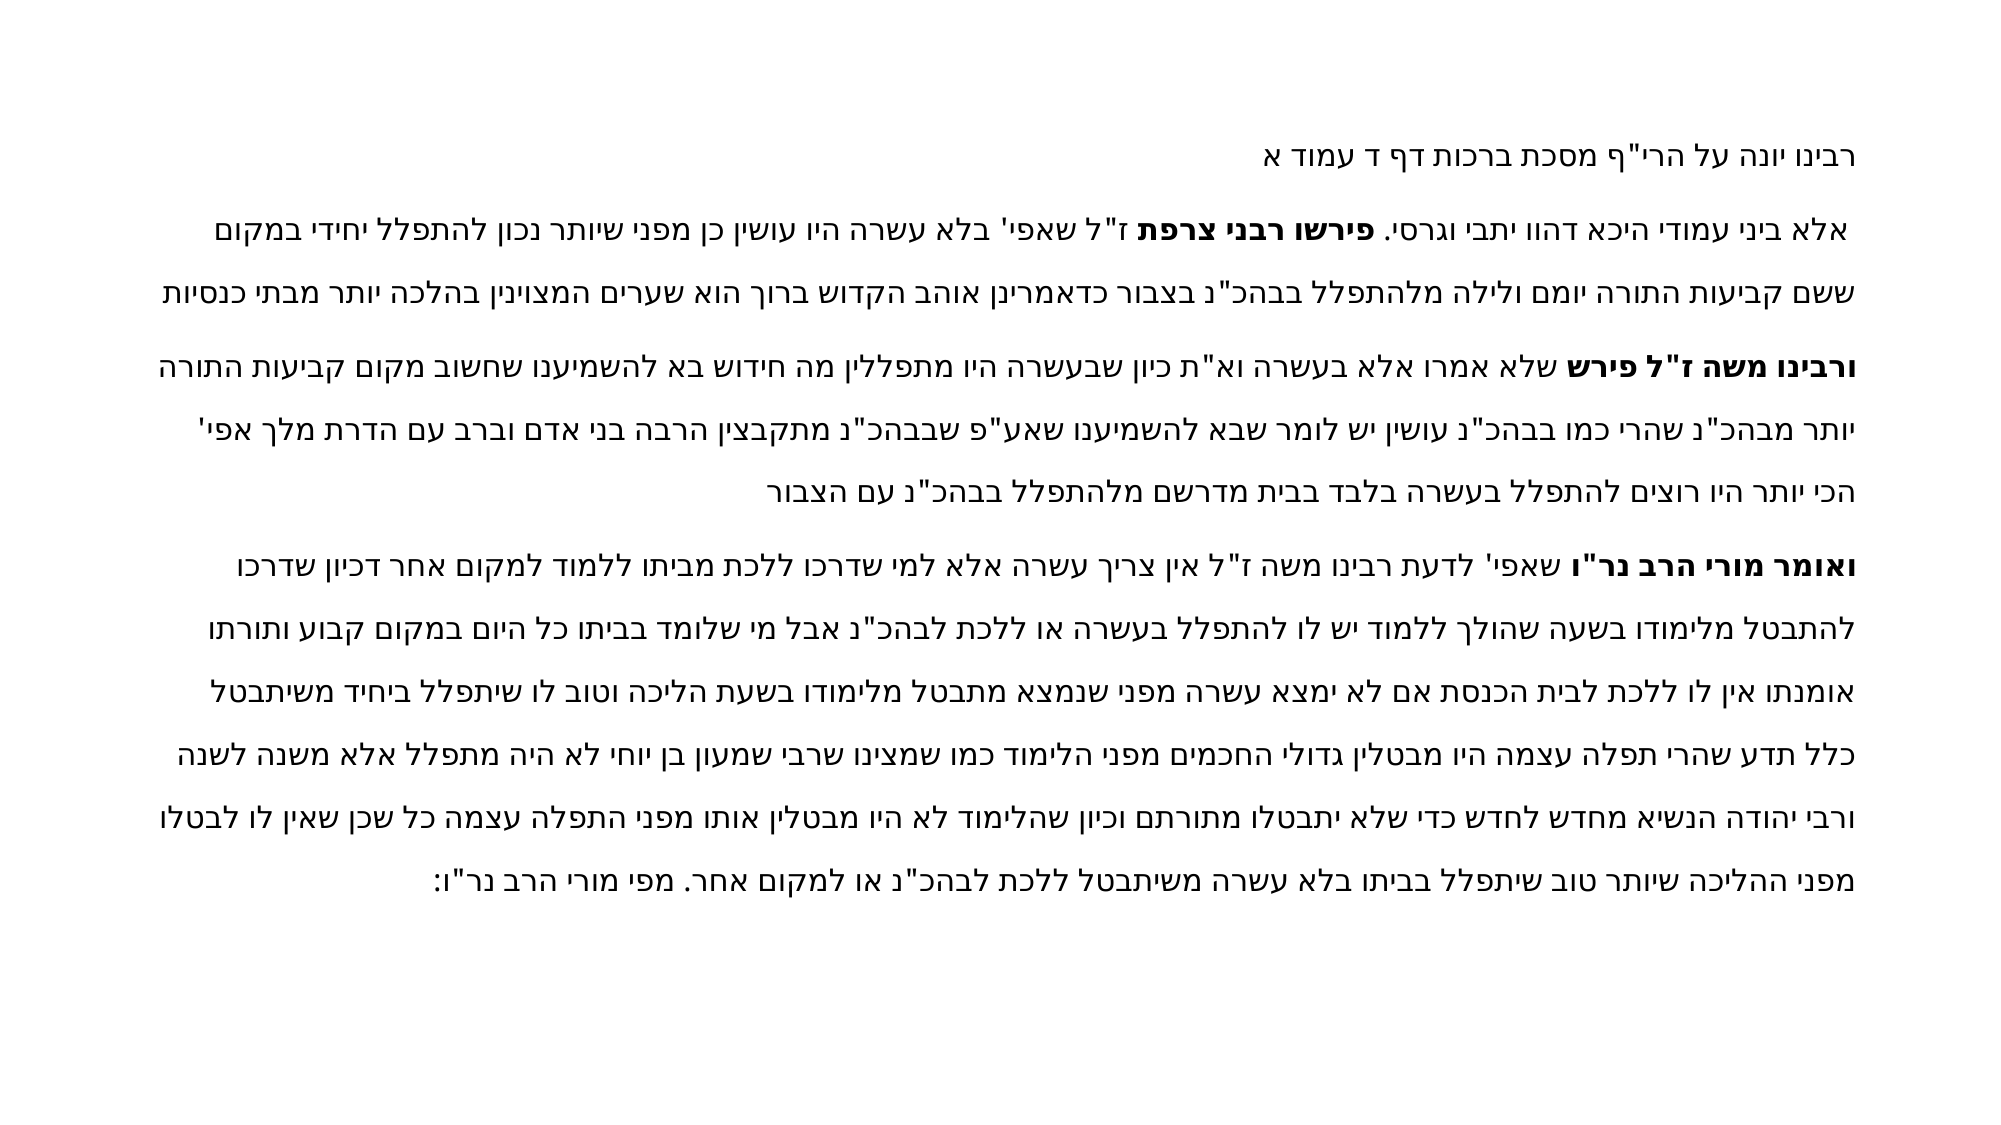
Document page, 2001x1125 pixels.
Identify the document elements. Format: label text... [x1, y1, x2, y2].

list רבינו יונה על הרי"ף מסכת ברכות דף ד עמוד א אלא ביני עמודי היכא דהוו יתבי וגרסי. פירשו רבני צרפת ז"ל שאפי' בלא עשרה היו עושין כן מפני שיותר נכון להתפלל יחידי במקום ששם קביעות התורה יומם ולילה מלהתפלל בבהכ"נ בצבור כדאמרינן אוהב הקדוש ברוך הוא שערים המצוינין בהלכה יותר מבתי כנסיות ורבינו משה ז"ל פירש שלא אמרו אלא בעשרה וא"ת כיון שבעשרה היו מתפללין מה חידוש בא להשמיענו שחשוב מקום קביעות התורה יותר מבהכ"נ שהרי כמו בבהכ"נ עושין יש לומר שבא להשמיענו שאע"פ שבבהכ"נ מתקבצין הרבה בני אדם וברב עם הדרת מלך אפי' הכי יותר היו רוצים להתפלל בעשרה בלבד בבית מדרשם מלהתפלל בבהכ"נ עם הצבור ואומר מורי הרב נר"ו שאפי' לדעת רבינו משה ז"ל אין צריך עשרה אלא למי שדרכו ללכת מביתו ללמוד למקום אחר דכיון שדרכו להתבטל מלימודו בשעה שהולך ללמוד יש לו להתפלל בעשרה או ללכת לבהכ"נ אבל מי שלומד בביתו כל היום במקום קבוע ותורתו אומנתו אין לו ללכת לבית הכנסת אם לא ימצא עשרה מפני שנמצא מתבטל מלימודו בשעת הליכה וטוב לו שיתפלל ביחיד משיתבטל כלל תדע שהרי תפלה עצמה היו מבטלין גדולי החכמים מפני הלימוד כמו שמצינו שרבי שמעון בן יוחי לא היה מתפלל אלא משנה לשנה ורבי יהודה הנשיא מחדש לחדש כדי שלא יתבטלו מתורתם וכיון שהלימוד לא היו מבטלין אותו מפני התפלה עצמה כל שכן שאין לו לבטלו מפני ההליכה שיותר טוב שיתפלל בביתו בלא עשרה משיתבטל ללכת לבהכ"נ או למקום אחר. מפי מורי הרב נר"ו: [137, 102, 1873, 1014]
